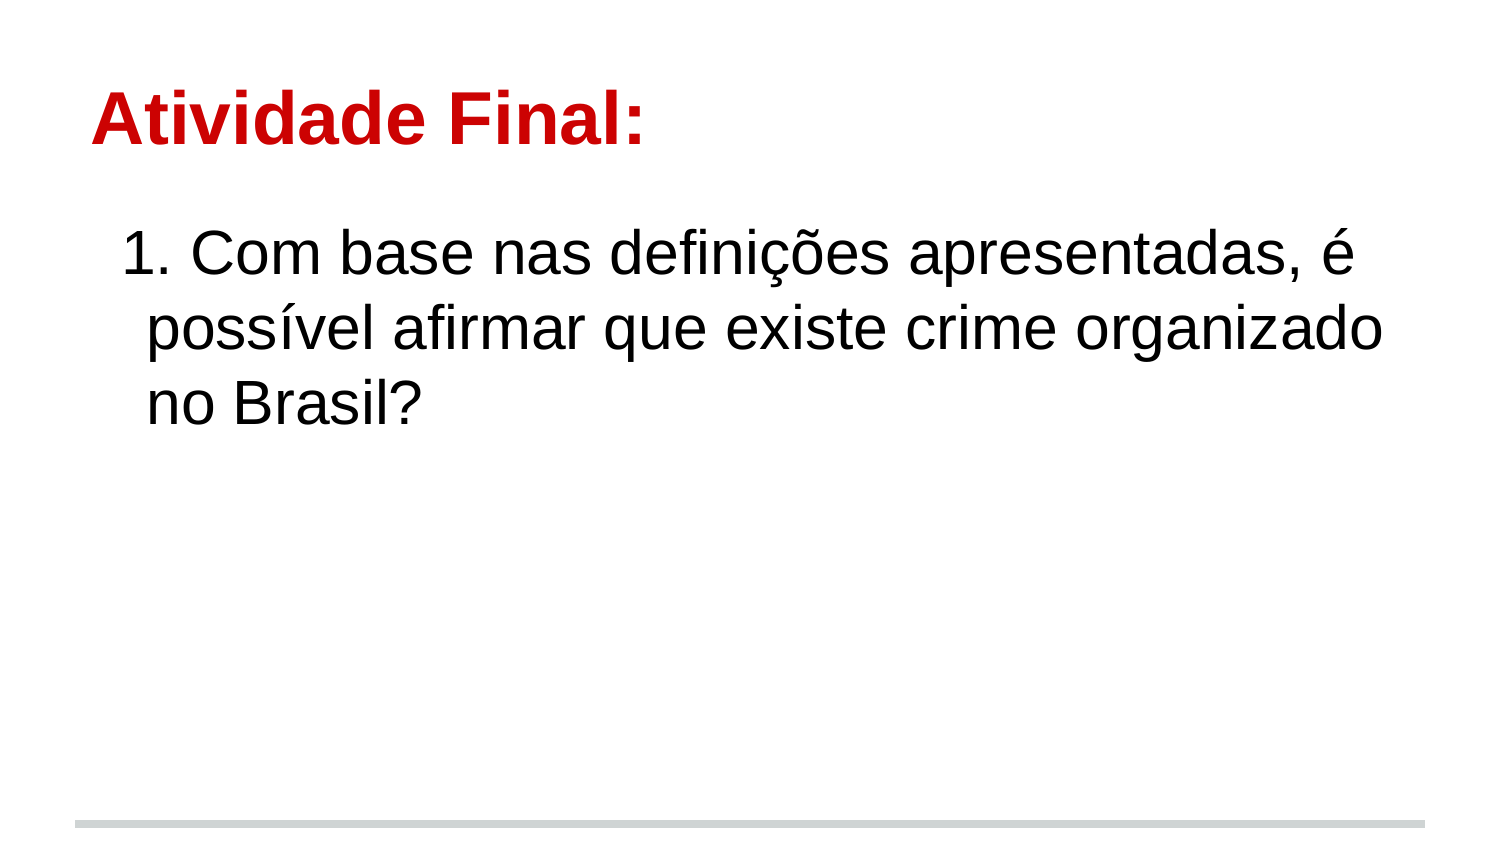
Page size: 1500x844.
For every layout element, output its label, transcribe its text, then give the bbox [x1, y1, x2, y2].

title Atividade Final: [75, 33, 1425, 175]
list 1. Com base nas definições apresentadas, é possível afirmar que existe crime organizado no Brasil? [75, 196, 1425, 808]
